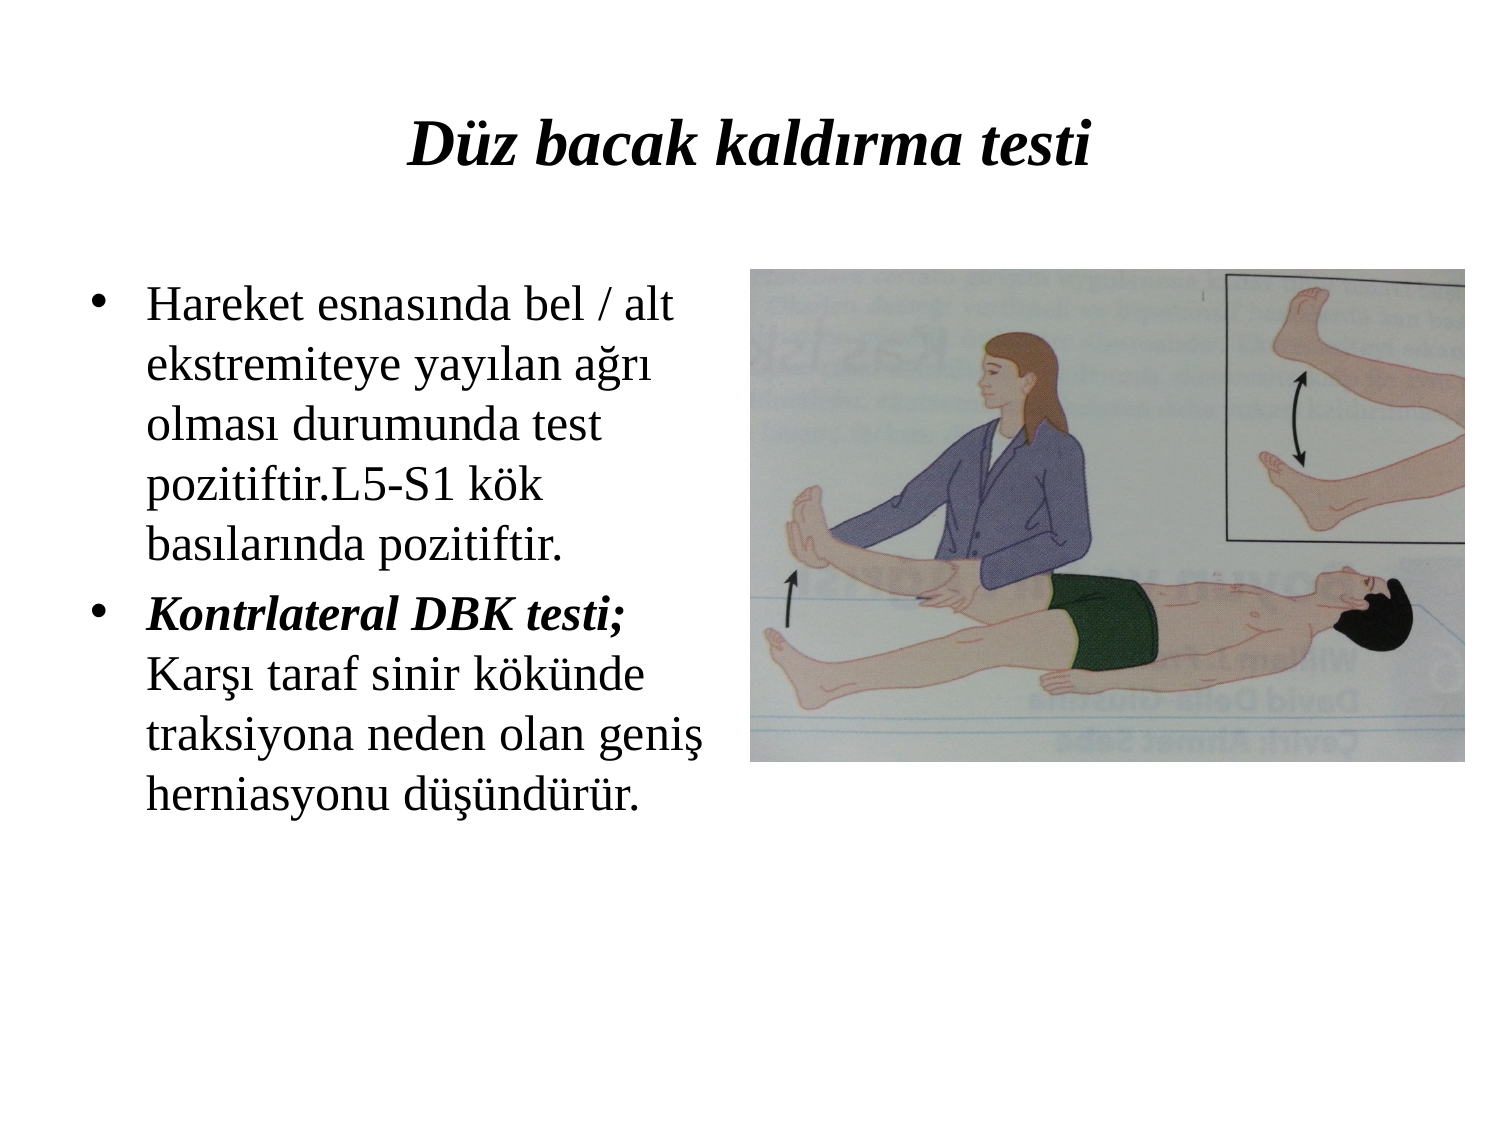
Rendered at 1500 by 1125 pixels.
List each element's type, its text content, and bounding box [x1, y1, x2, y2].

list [749, 269, 1466, 762]
title Düz bacak kaldırma testi [75, 45, 1425, 233]
list Hareket esnasında bel / alt ekstremiteye yayılan ağrı olması durumunda test pozitiftir.L5-S1 kök basılarında pozitiftir. Kontrlateral DBK testi; Karşı taraf sinir kökünde traksiyona neden olan geniş herniasyonu düşündürür. [75, 262, 738, 1005]
